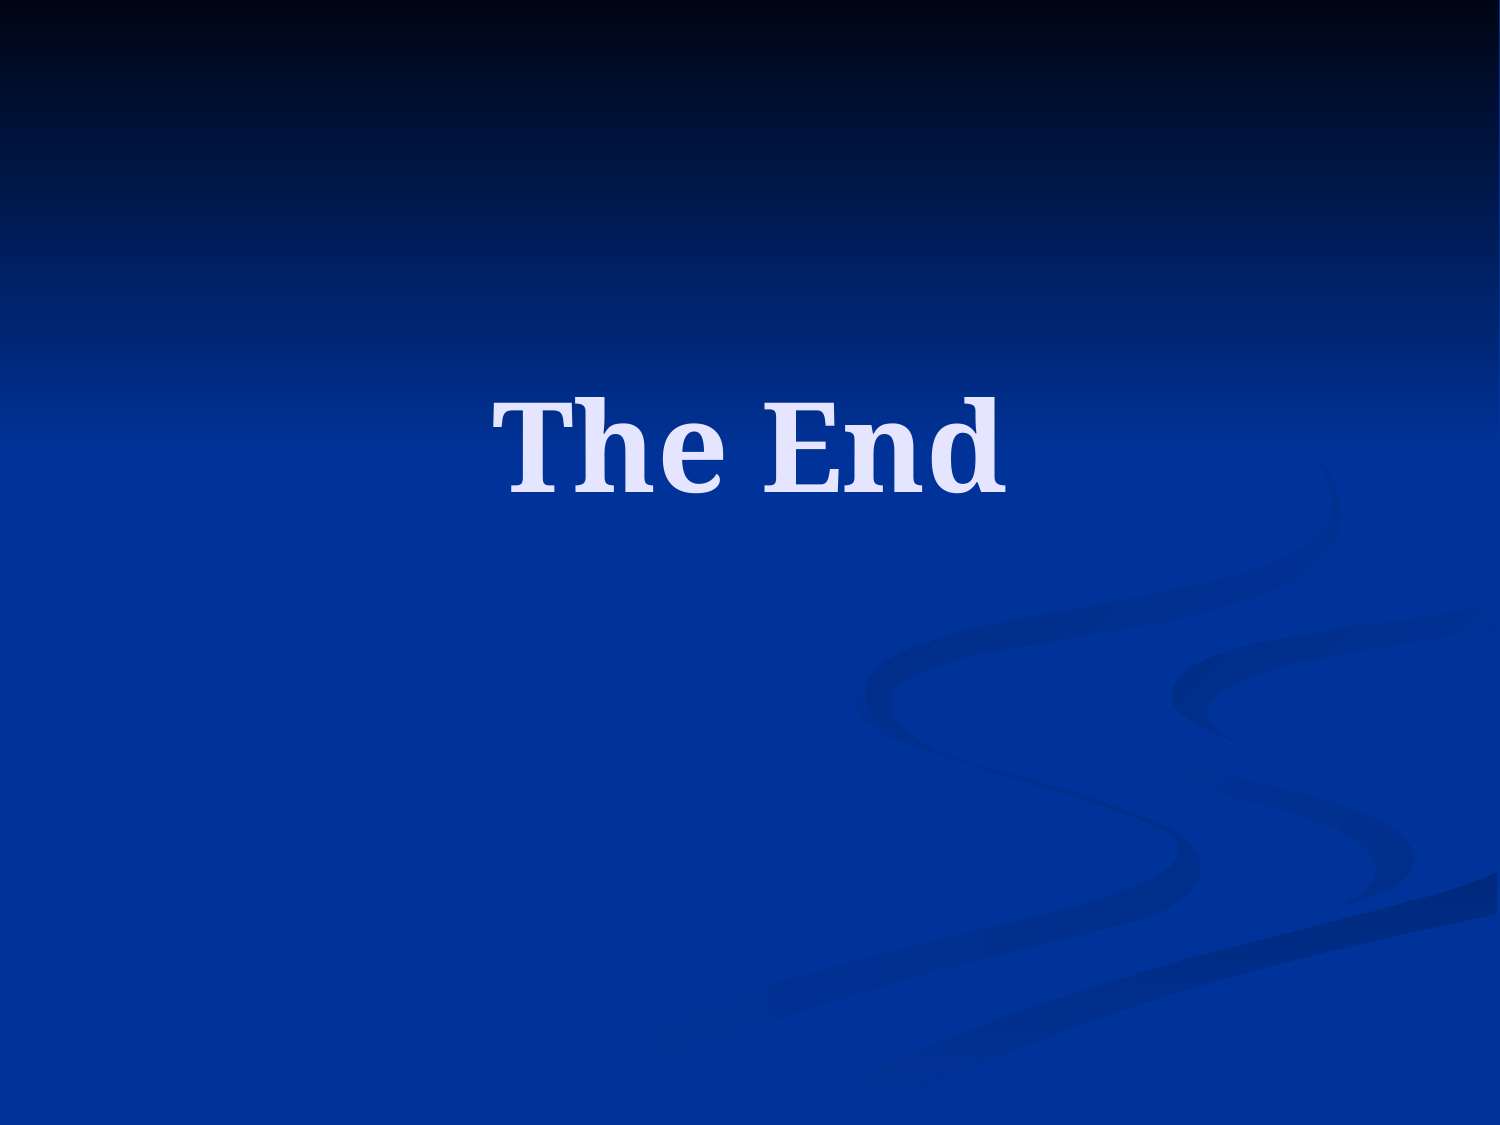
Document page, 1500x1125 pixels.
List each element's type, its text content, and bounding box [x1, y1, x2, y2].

title The End [112, 284, 1388, 601]
